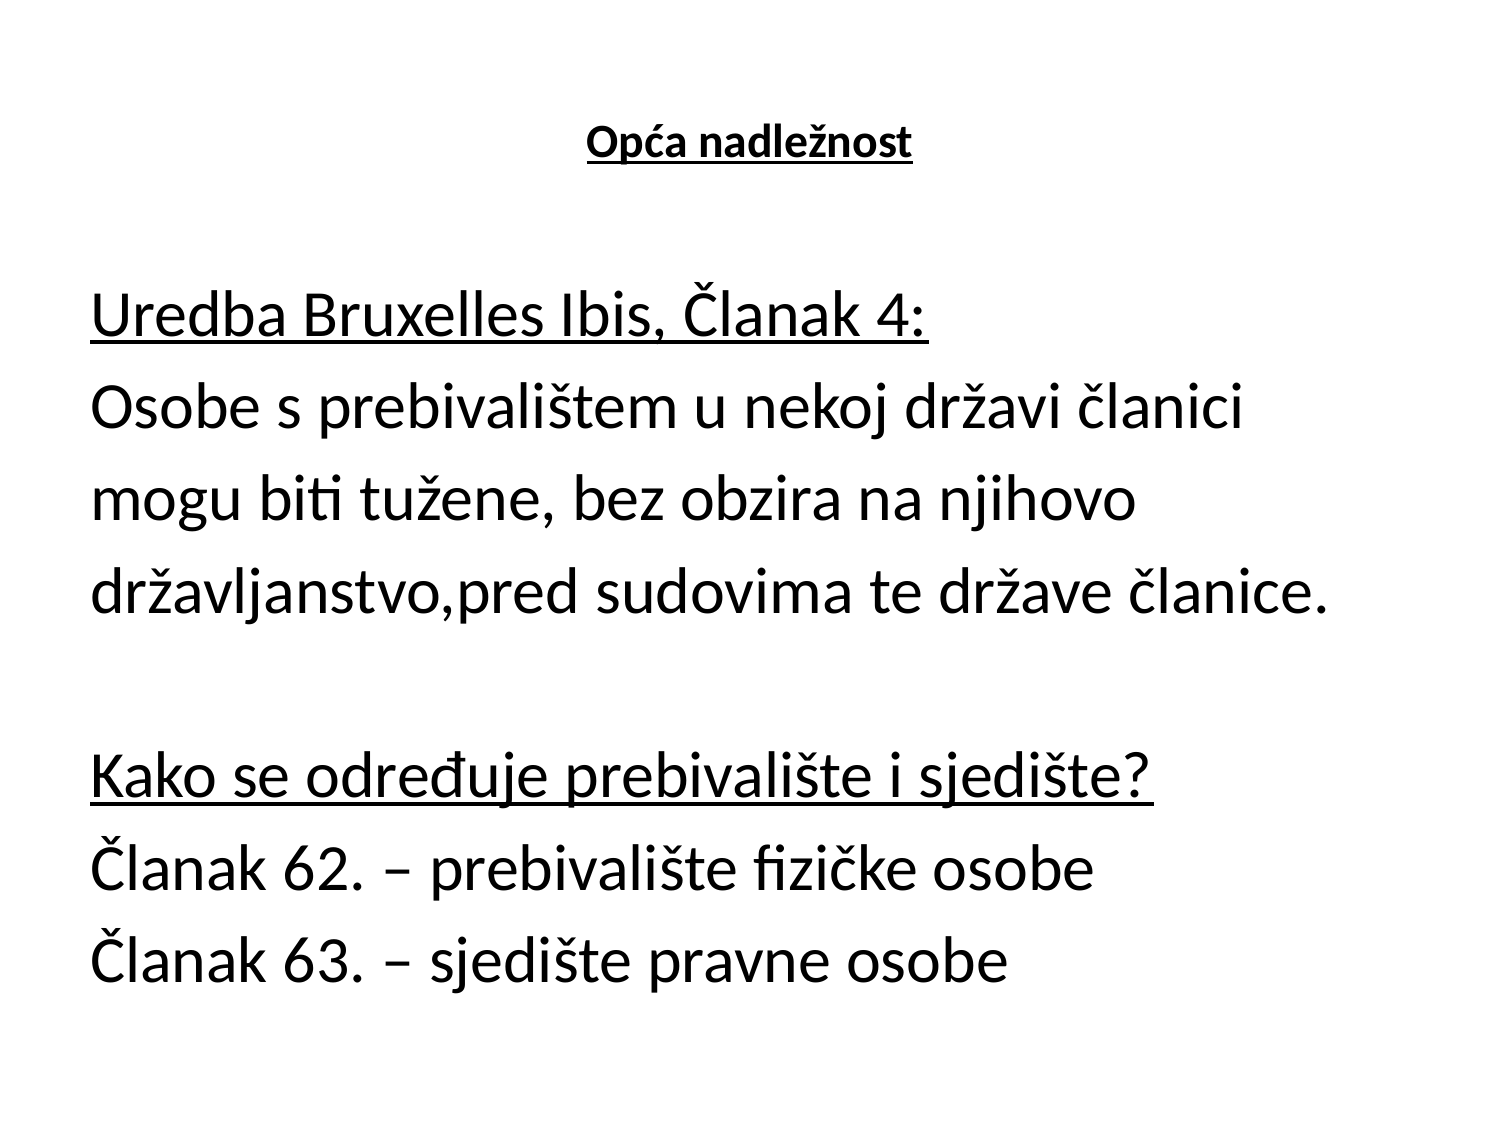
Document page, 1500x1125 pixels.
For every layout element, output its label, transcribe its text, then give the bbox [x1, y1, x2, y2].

title Opća nadležnost [75, 45, 1425, 233]
list Uredba Bruxelles Ibis, Članak 4: Osobe s prebivalištem u nekoj državi članici mogu biti tužene, bez obzira na njihovo državljanstvo,pred sudovima te države članice. Kako se određuje prebivalište i sjedište? Članak 62. – prebivalište fizičke osobe Članak 63. – sjedište pravne osobe [75, 262, 1425, 1005]
